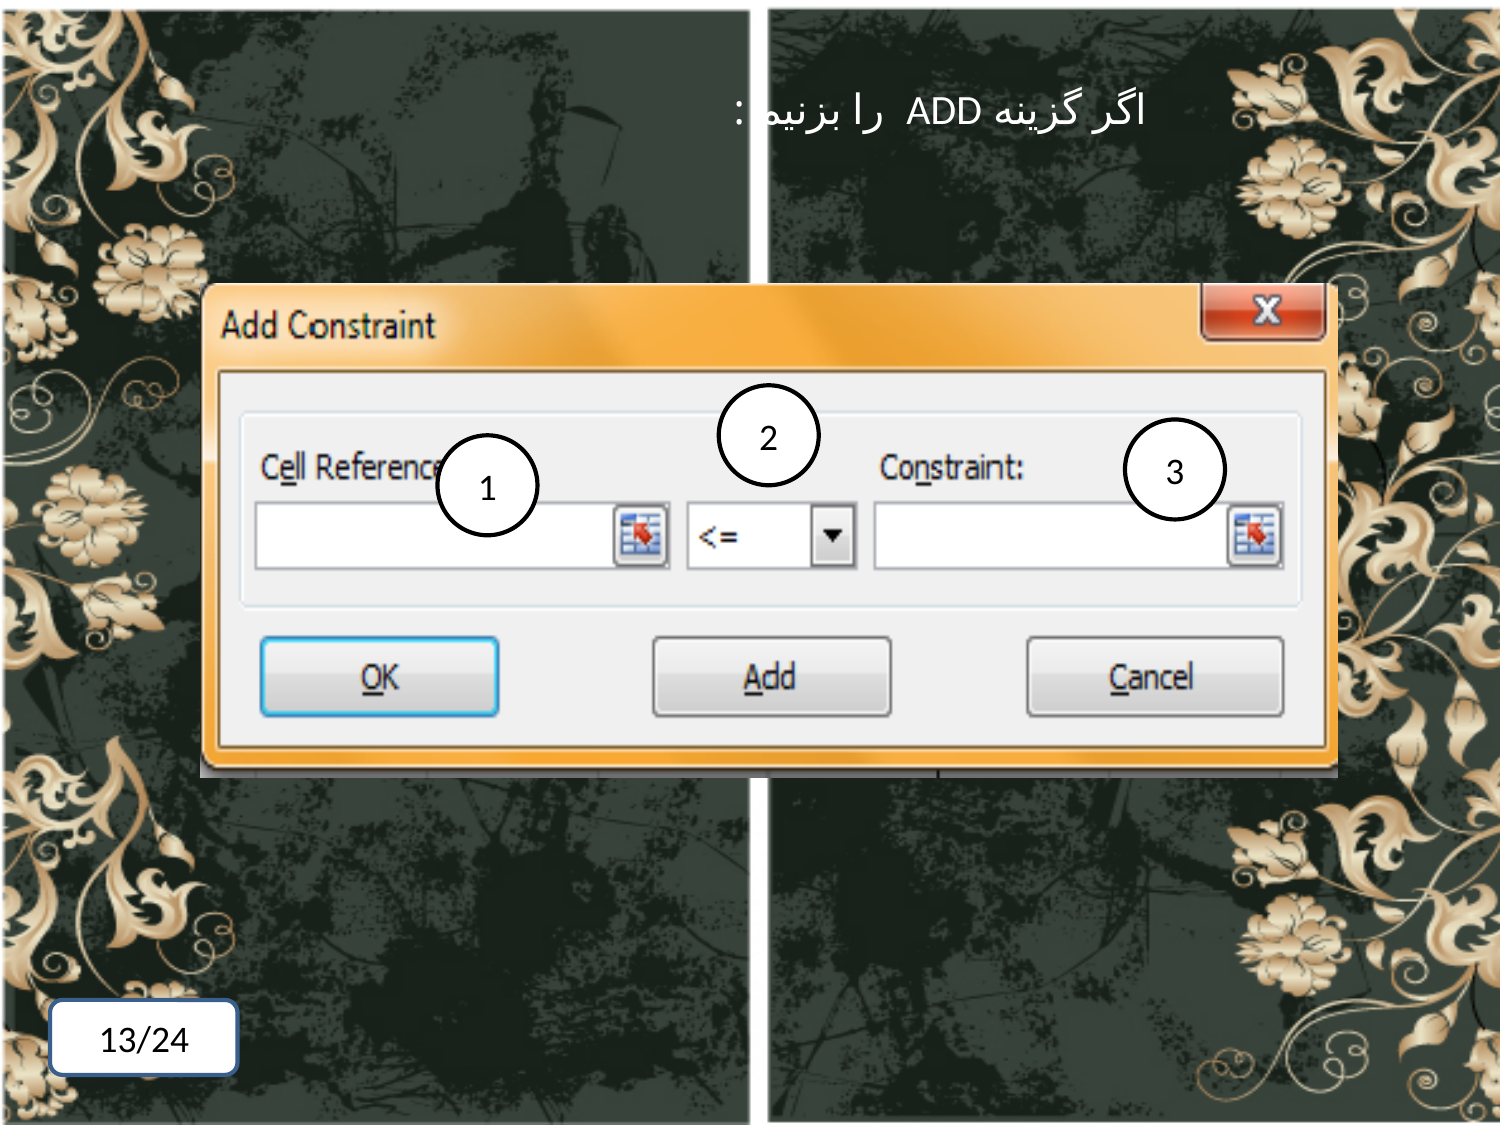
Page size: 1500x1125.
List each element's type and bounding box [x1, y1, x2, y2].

picture [199, 283, 1338, 779]
list [0, 0, 1500, 1125]
